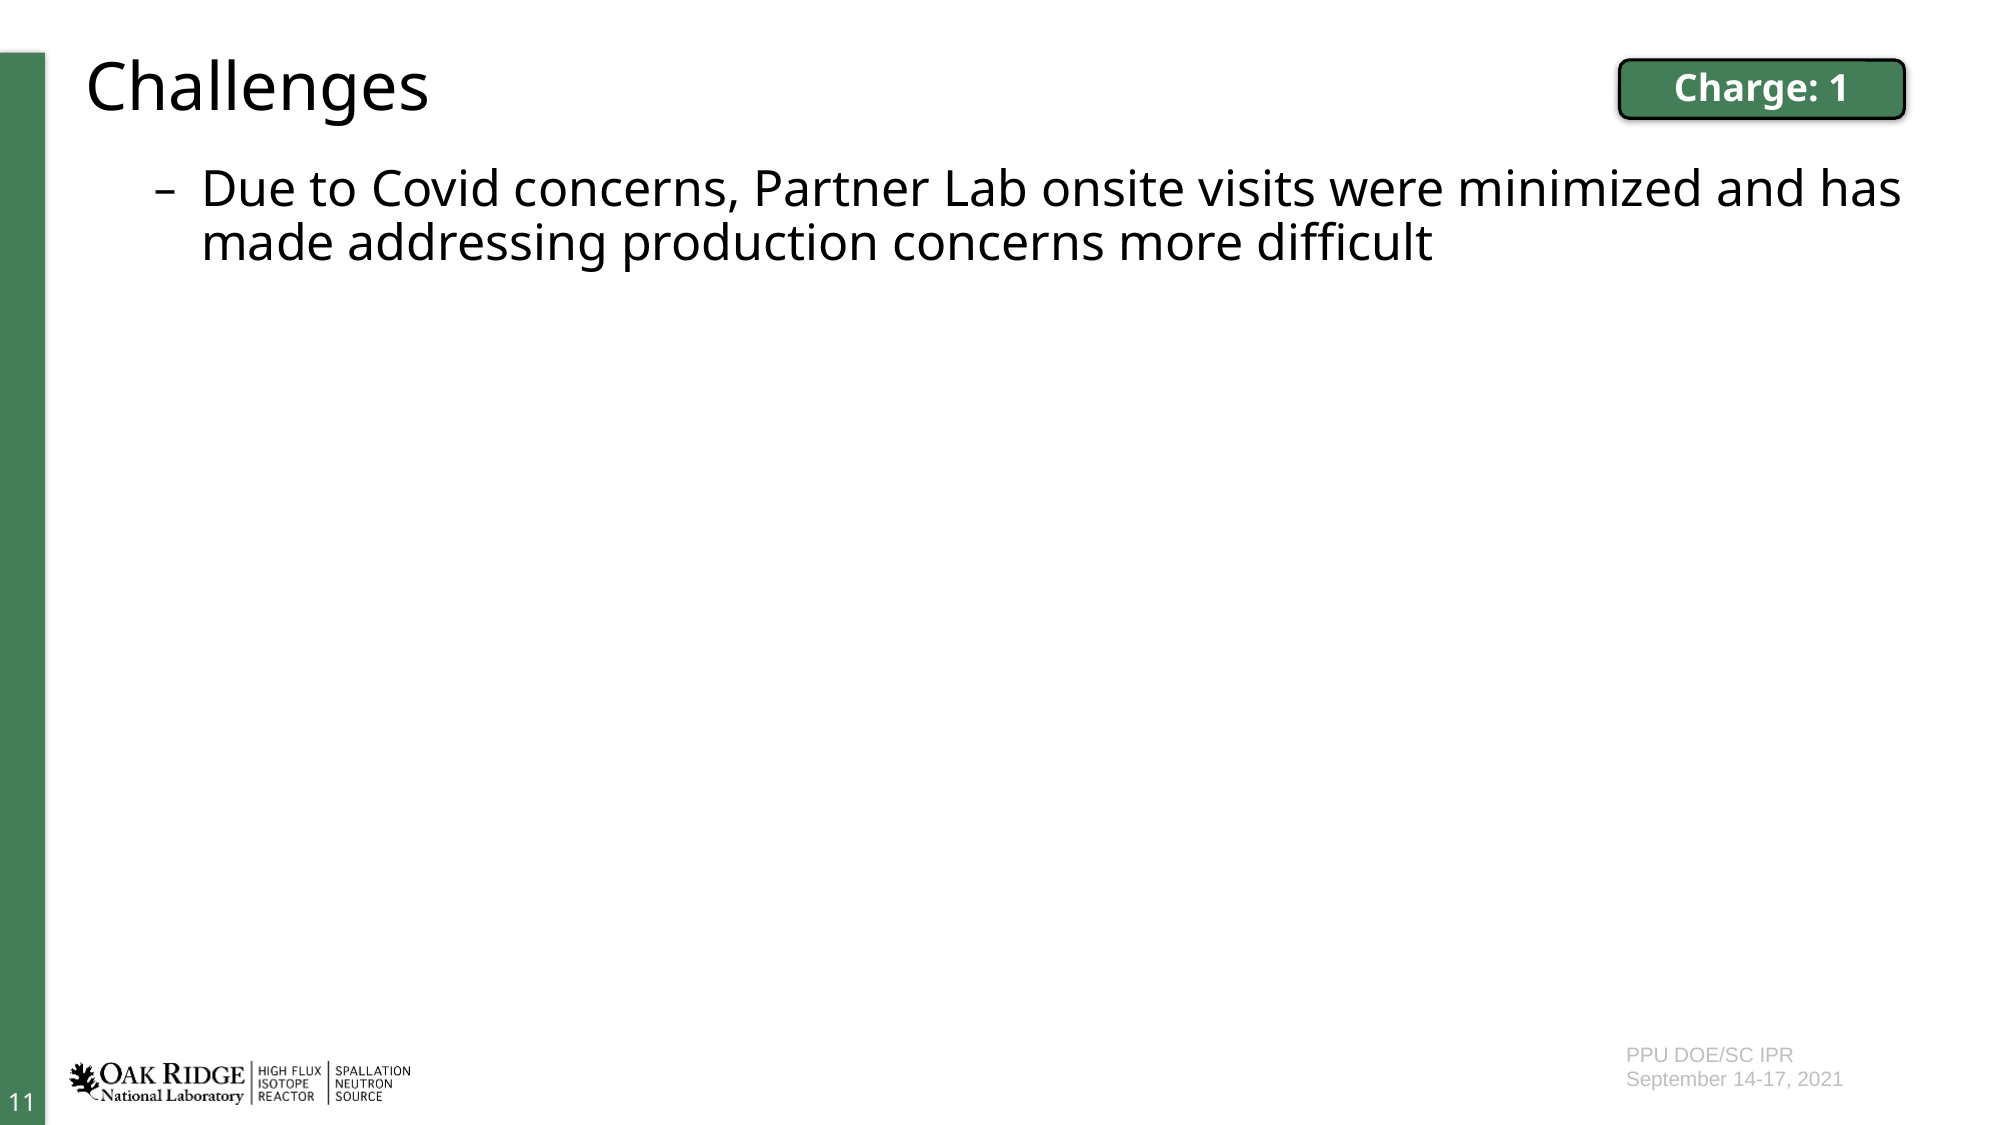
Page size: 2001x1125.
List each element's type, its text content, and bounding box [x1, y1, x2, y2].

title Challenges [70, 44, 1946, 134]
list Due to Covid concerns, Partner Lab onsite visits were minimized and has made addressing production concerns more difficult [73, 155, 1949, 1035]
picture [66, 1058, 413, 1108]
text_box Charge: 1 [1619, 59, 1905, 119]
